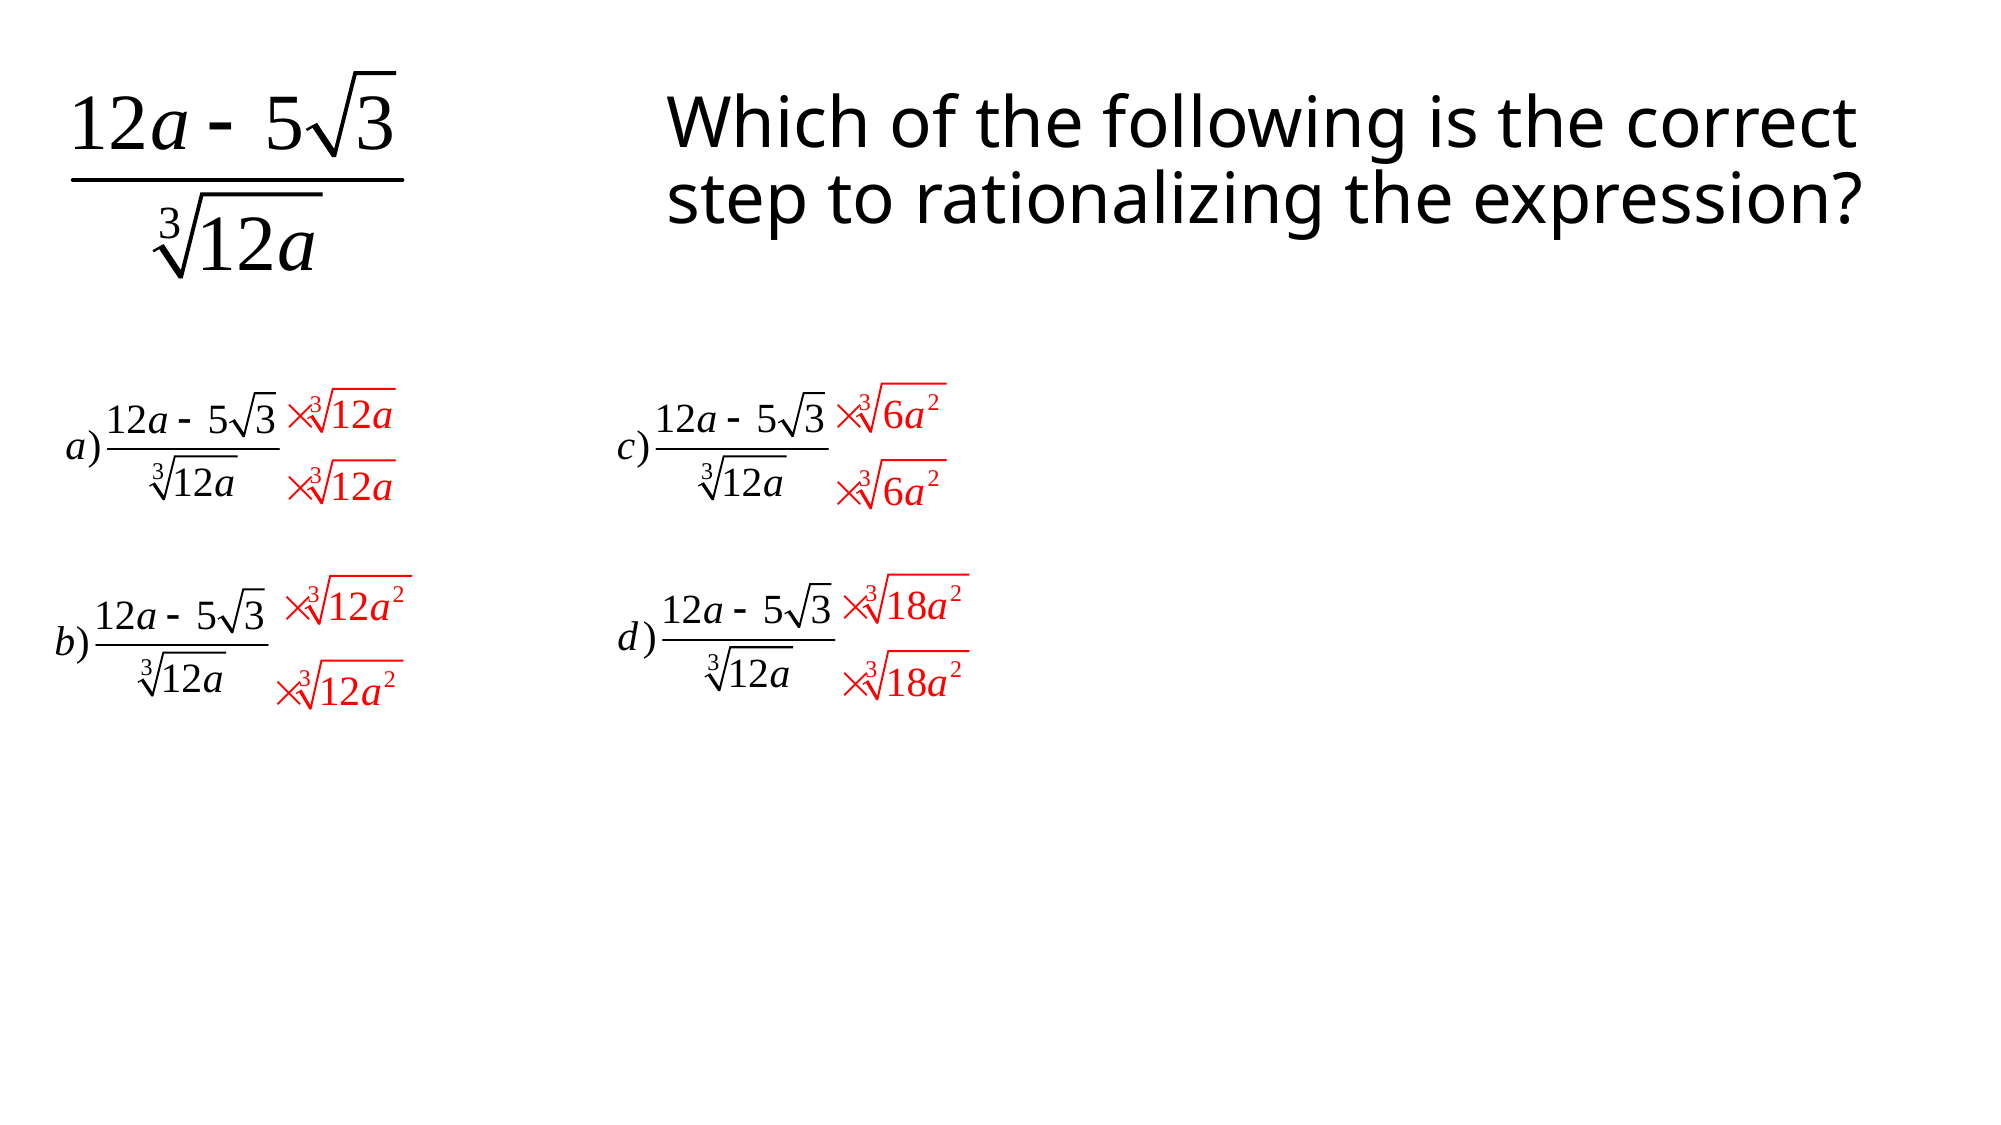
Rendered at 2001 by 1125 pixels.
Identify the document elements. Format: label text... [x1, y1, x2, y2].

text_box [49, 565, 431, 725]
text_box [611, 372, 955, 525]
title Which of the following is the correct step to rationalizing the expression? [651, 53, 1948, 272]
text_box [59, 379, 406, 519]
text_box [611, 563, 979, 716]
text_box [59, 53, 419, 293]
